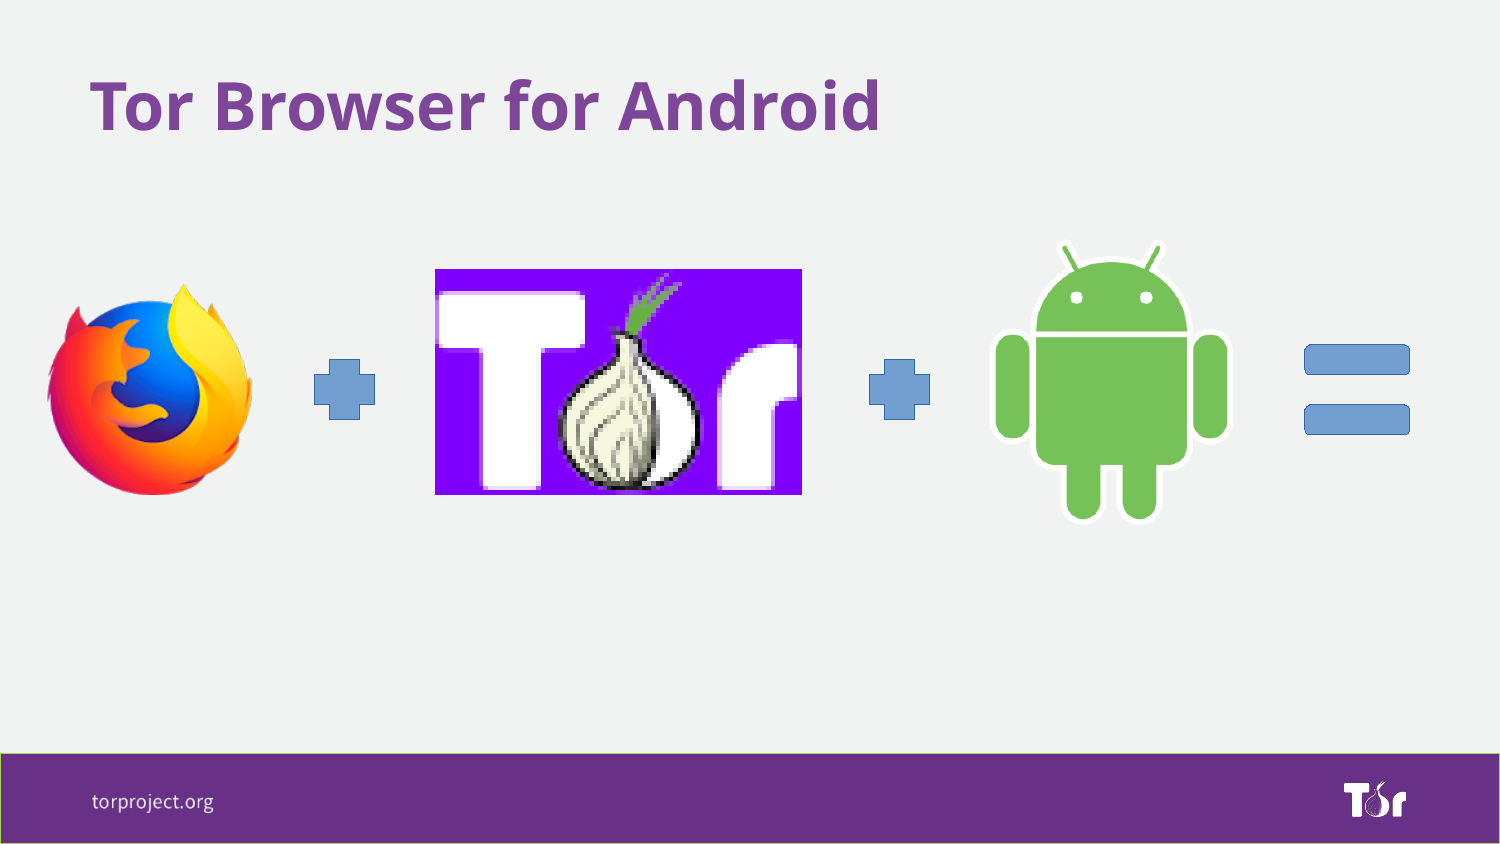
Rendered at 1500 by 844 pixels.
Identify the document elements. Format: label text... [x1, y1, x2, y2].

picture [44, 284, 256, 496]
picture [1344, 779, 1406, 817]
text_box [74, 196, 1425, 754]
picture [75, 780, 604, 821]
text_box [869, 359, 930, 420]
picture [989, 239, 1233, 526]
text_box Tor Browser for Android [74, 33, 1425, 175]
text_box [1304, 344, 1410, 375]
text_box [1304, 404, 1410, 435]
text_box [314, 359, 375, 420]
picture [434, 269, 802, 496]
